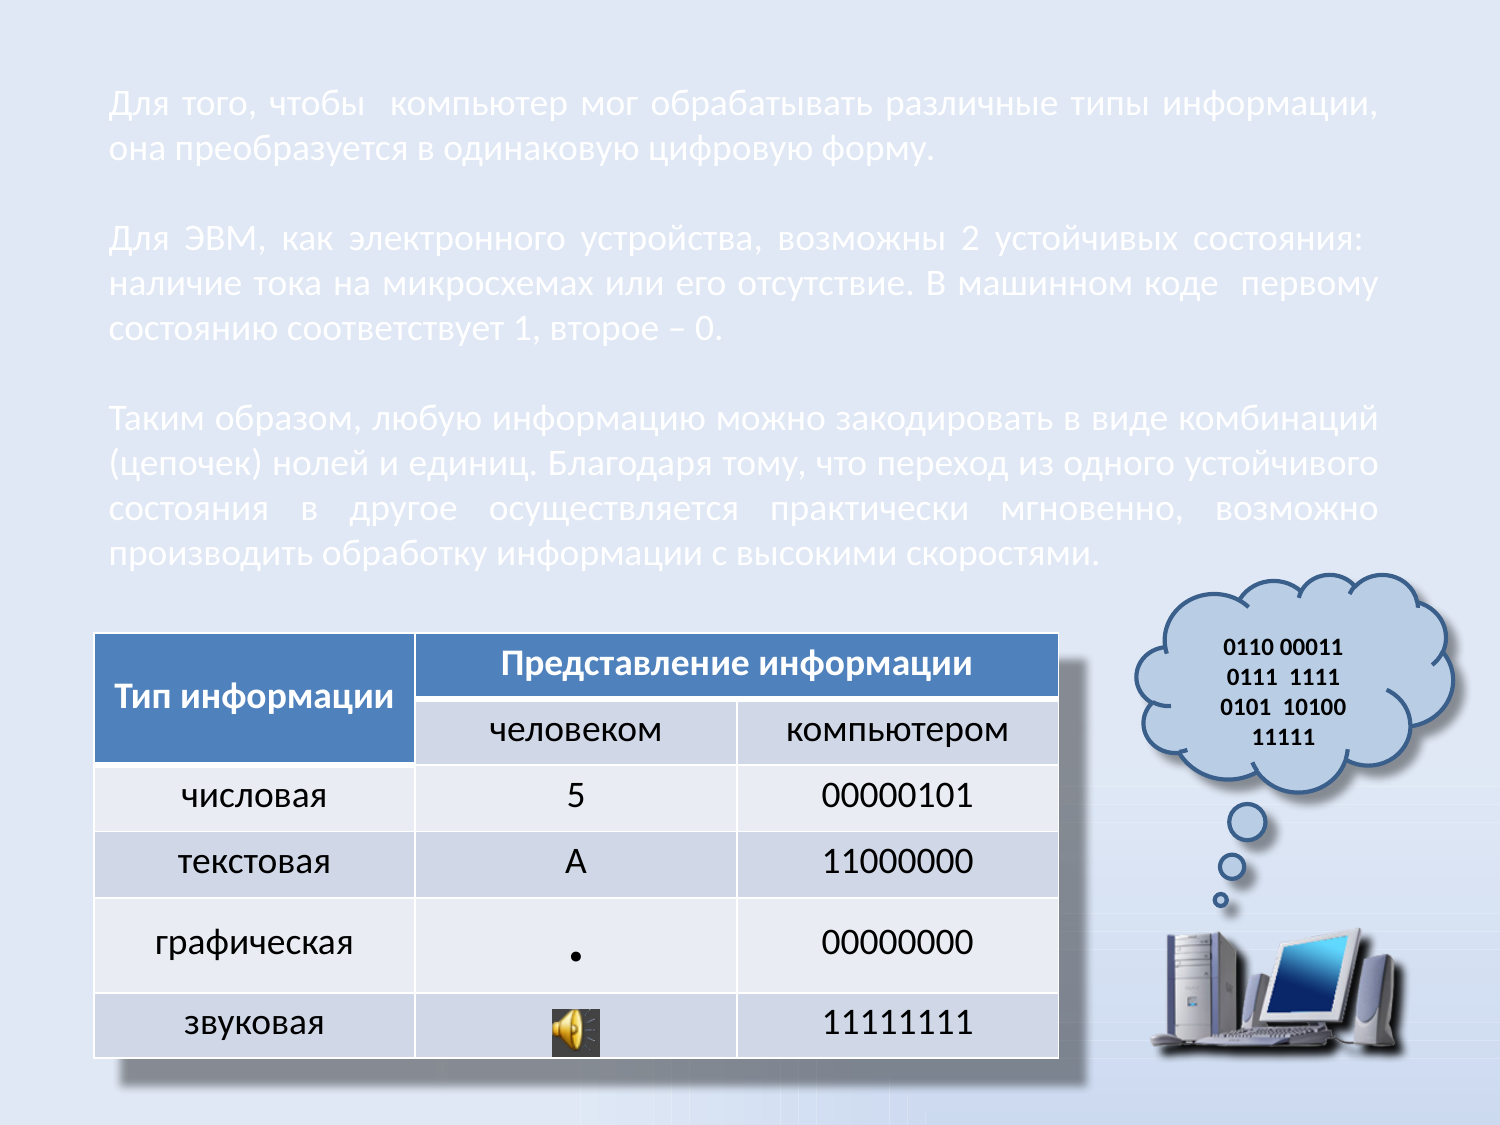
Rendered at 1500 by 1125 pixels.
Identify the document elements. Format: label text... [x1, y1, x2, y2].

table_cell [416, 994, 736, 1057]
table_cell 11111111 [738, 994, 1058, 1057]
table_cell компьютером [738, 702, 1058, 764]
table_cell графическая [95, 899, 414, 992]
picture [1136, 855, 1408, 1125]
table_cell текстовая [95, 832, 414, 897]
table_cell 5 [416, 766, 736, 831]
table_cell 00000000 [738, 899, 1058, 992]
table_cell 11000000 [738, 832, 1058, 897]
table_header Тип информации [95, 634, 414, 762]
picture [550, 1007, 602, 1059]
table_cell . [416, 899, 736, 992]
table_cell А [416, 832, 736, 897]
table_cell числовая [95, 768, 414, 831]
table_header Представление информации [416, 634, 1058, 696]
text_box 0110 00011 0111 1111 0101 10100 11111 [1134, 572, 1456, 795]
text_box Для того, чтобы компьютер мог обрабатывать различные типы информации, она преобразуется в одинаковую цифровую форму. Для ЭВМ, как электронного устройства, возможны 2 устойчивых состояния: наличие тока на микросхемах или его отсутствие. В машинном коде первому состоянию соответствует 1, второе – 0. Таким образом, любую информацию можно закодировать в виде комбинаций (цепочек) нолей и единиц. Благодаря тому, что переход из одного устойчивого состояния в другое осуществляется практически мгновенно, возможно производить обработку информации с высокими скоростями. [93, 70, 1395, 580]
text_box 0110 00011 0111 1111 0101 10100 11111 [1227, 801, 1268, 843]
table_cell человеком [416, 702, 736, 764]
table_cell 00000101 [738, 766, 1058, 831]
table_cell звуковая [95, 994, 414, 1057]
